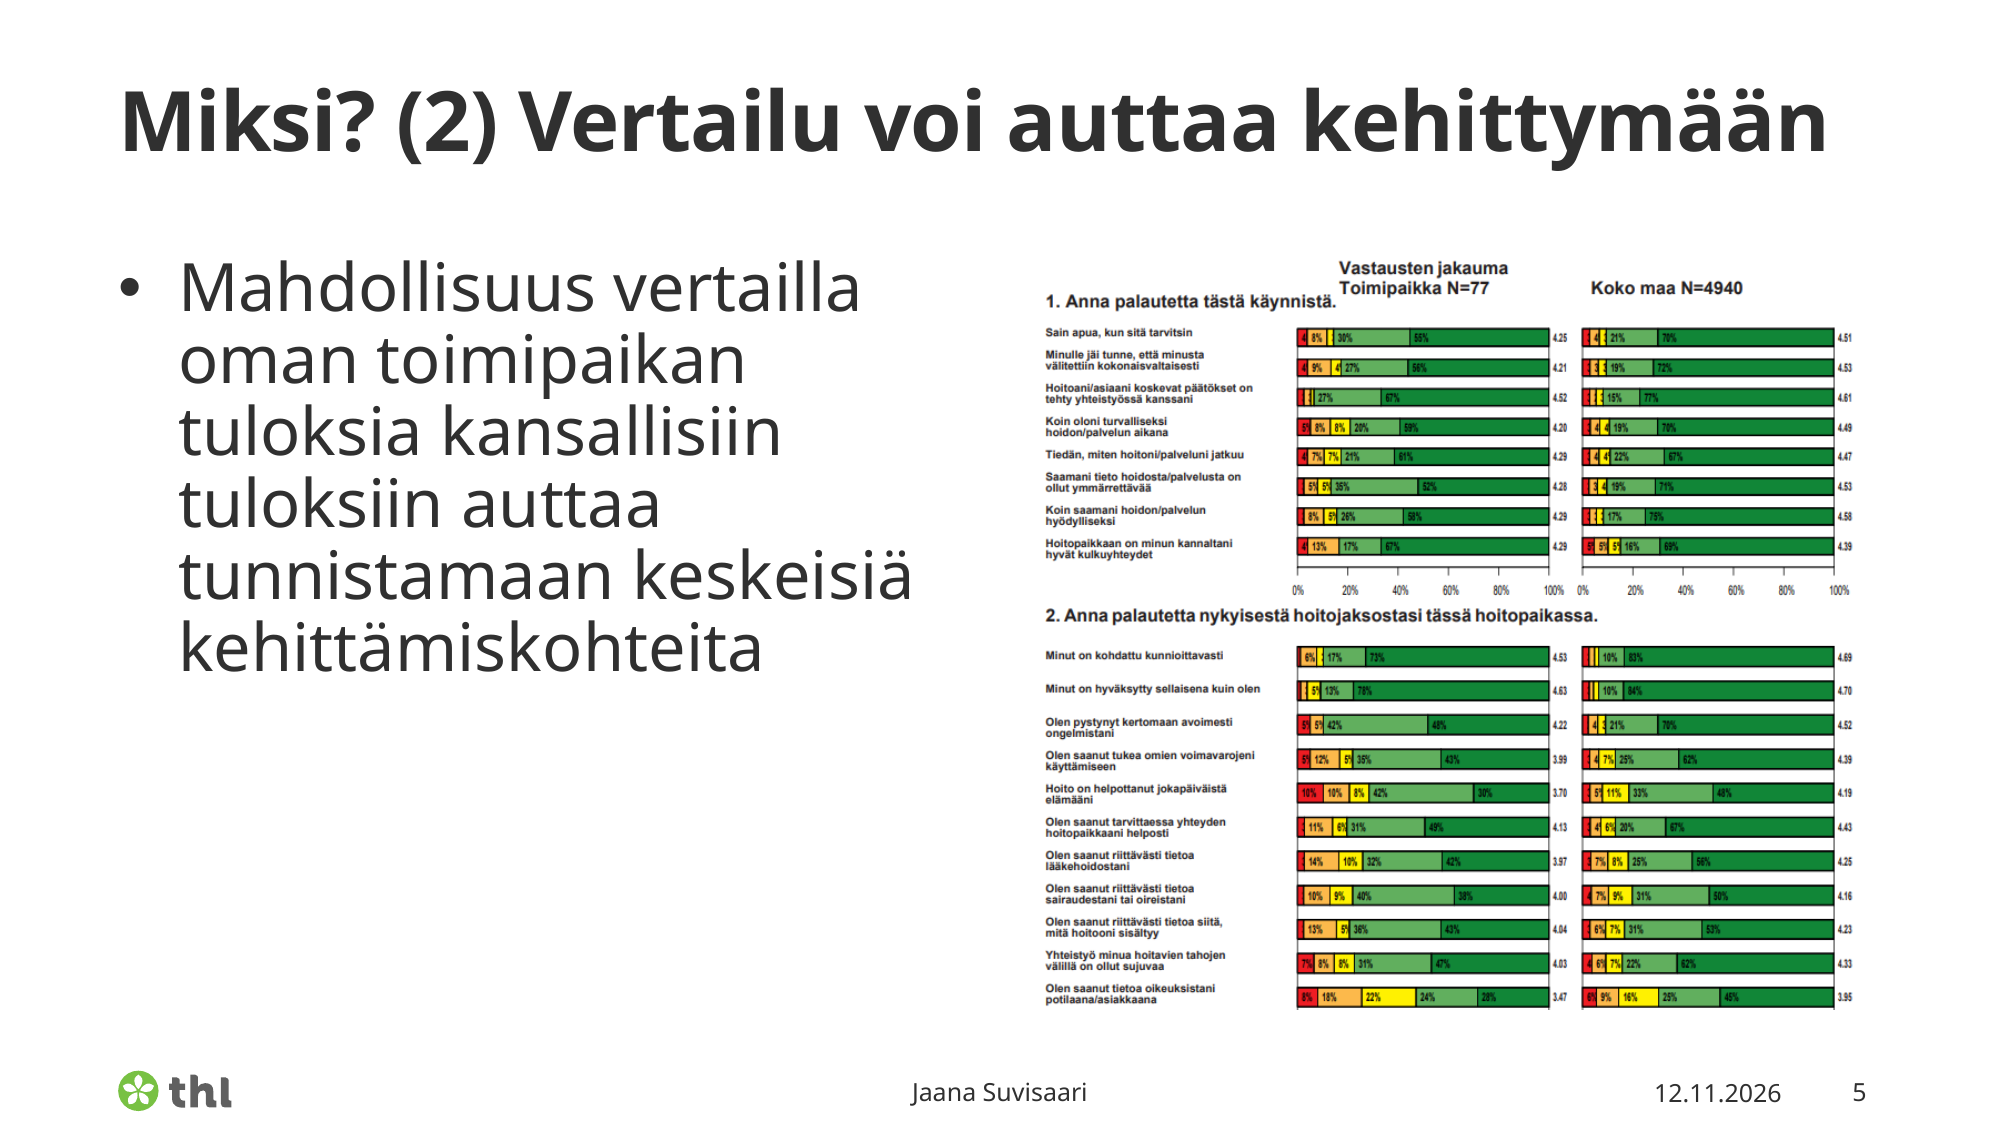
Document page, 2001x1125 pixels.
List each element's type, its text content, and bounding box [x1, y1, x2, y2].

list Mahdollisuus vertailla oman toimipaikan tuloksia kansallisiin tuloksiin auttaa tunnistamaan keskeisiä kehittämiskohteita [118, 242, 981, 1010]
title Miksi? (2) Vertailu voi auttaa kehittymään [118, 29, 1883, 225]
footer Jaana Suvisaari [429, 1063, 1571, 1124]
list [1043, 242, 1859, 1010]
slide_number 5 [1797, 1063, 1882, 1124]
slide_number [1619, 1063, 1797, 1125]
